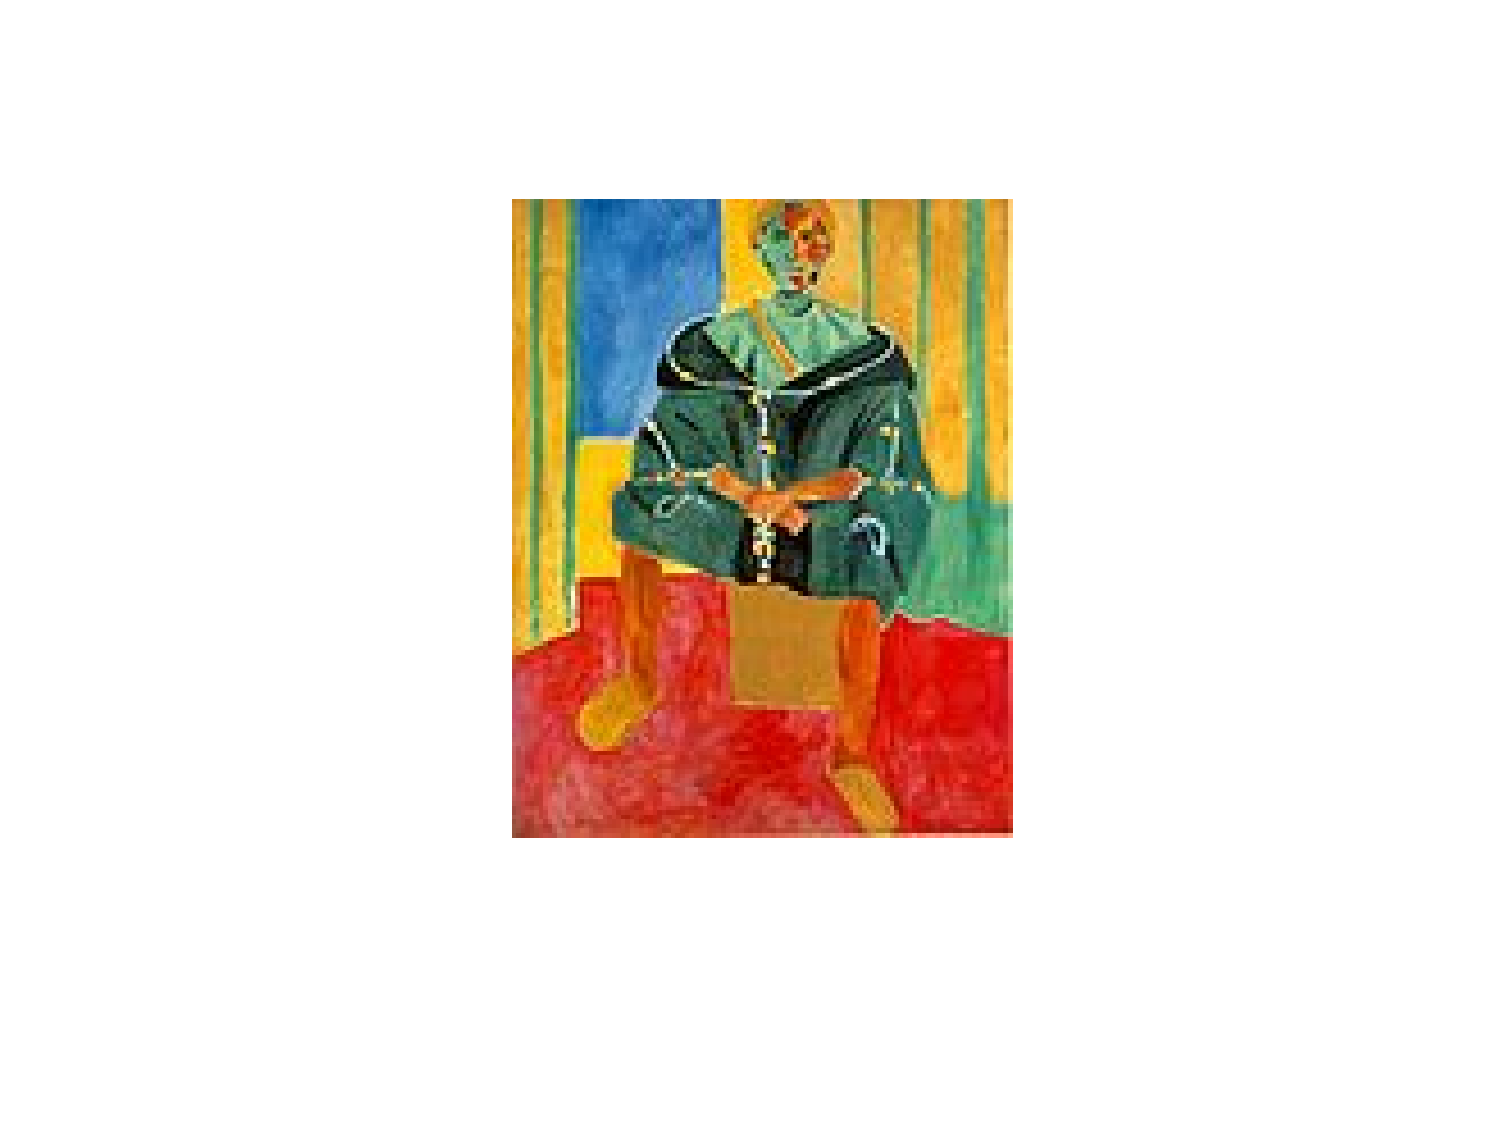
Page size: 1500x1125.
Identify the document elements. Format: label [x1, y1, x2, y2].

picture [512, 199, 1013, 838]
